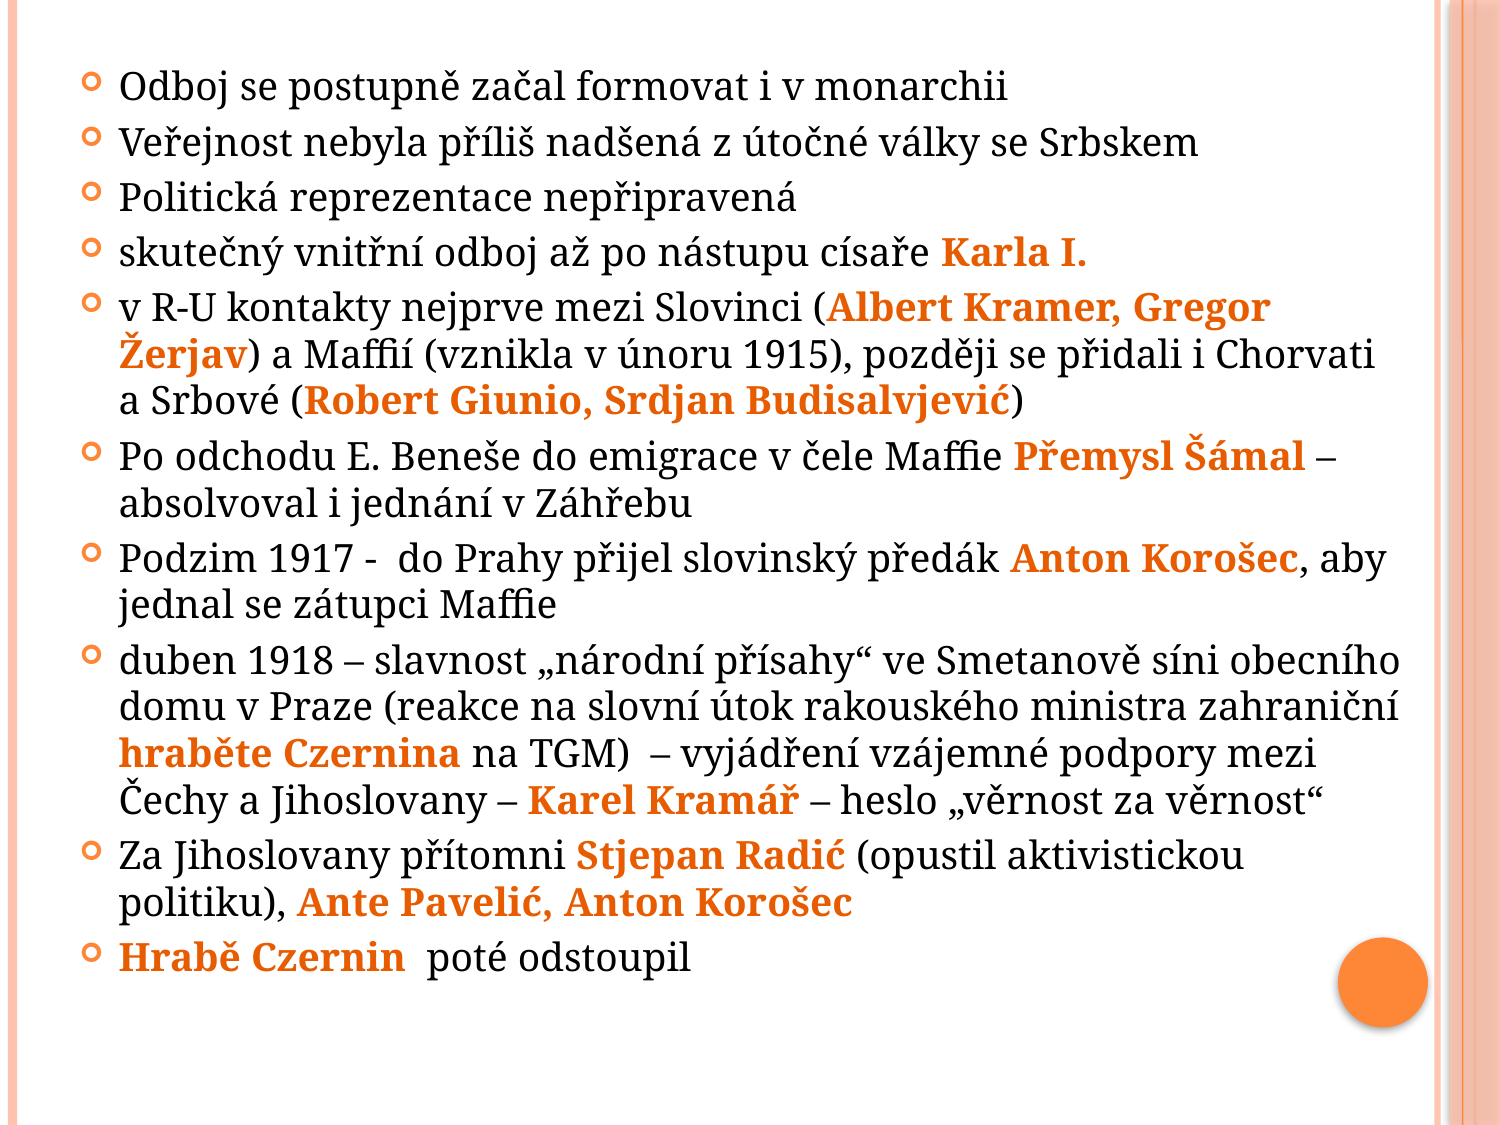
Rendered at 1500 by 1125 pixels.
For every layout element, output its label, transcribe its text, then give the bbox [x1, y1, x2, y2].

list Odboj se postupně začal formovat i v monarchii Veřejnost nebyla příliš nadšená z útočné války se Srbskem Politická reprezentace nepřipravená skutečný vnitřní odboj až po nástupu císaře Karla I. v R-U kontakty nejprve mezi Slovinci (Albert Kramer, Gregor Žerjav) a Maffií (vznikla v únoru 1915), později se přidali i Chorvati a Srbové (Robert Giunio, Srdjan Budisalvjević) Po odchodu E. Beneše do emigrace v čele Maffie Přemysl Šámal – absolvoval i jednání v Záhřebu Podzim 1917 - do Prahy přijel slovinský předák Anton Korošec, aby jednal se zátupci Maffie duben 1918 – slavnost „národní přísahy“ ve Smetanově síni obecního domu v Praze (reakce na slovní útok rakouského ministra zahraniční hraběte Czernina na TGM) – vyjádření vzájemné podpory mezi Čechy a Jihoslovany – Karel Kramář – heslo „věrnost za věrnost“ Za Jihoslovany přítomni Stjepan Radić (opustil aktivistickou politiku), Ante Pavelić, Anton Korošec Hrabě Czernin poté odstoupil [64, 54, 1424, 1024]
